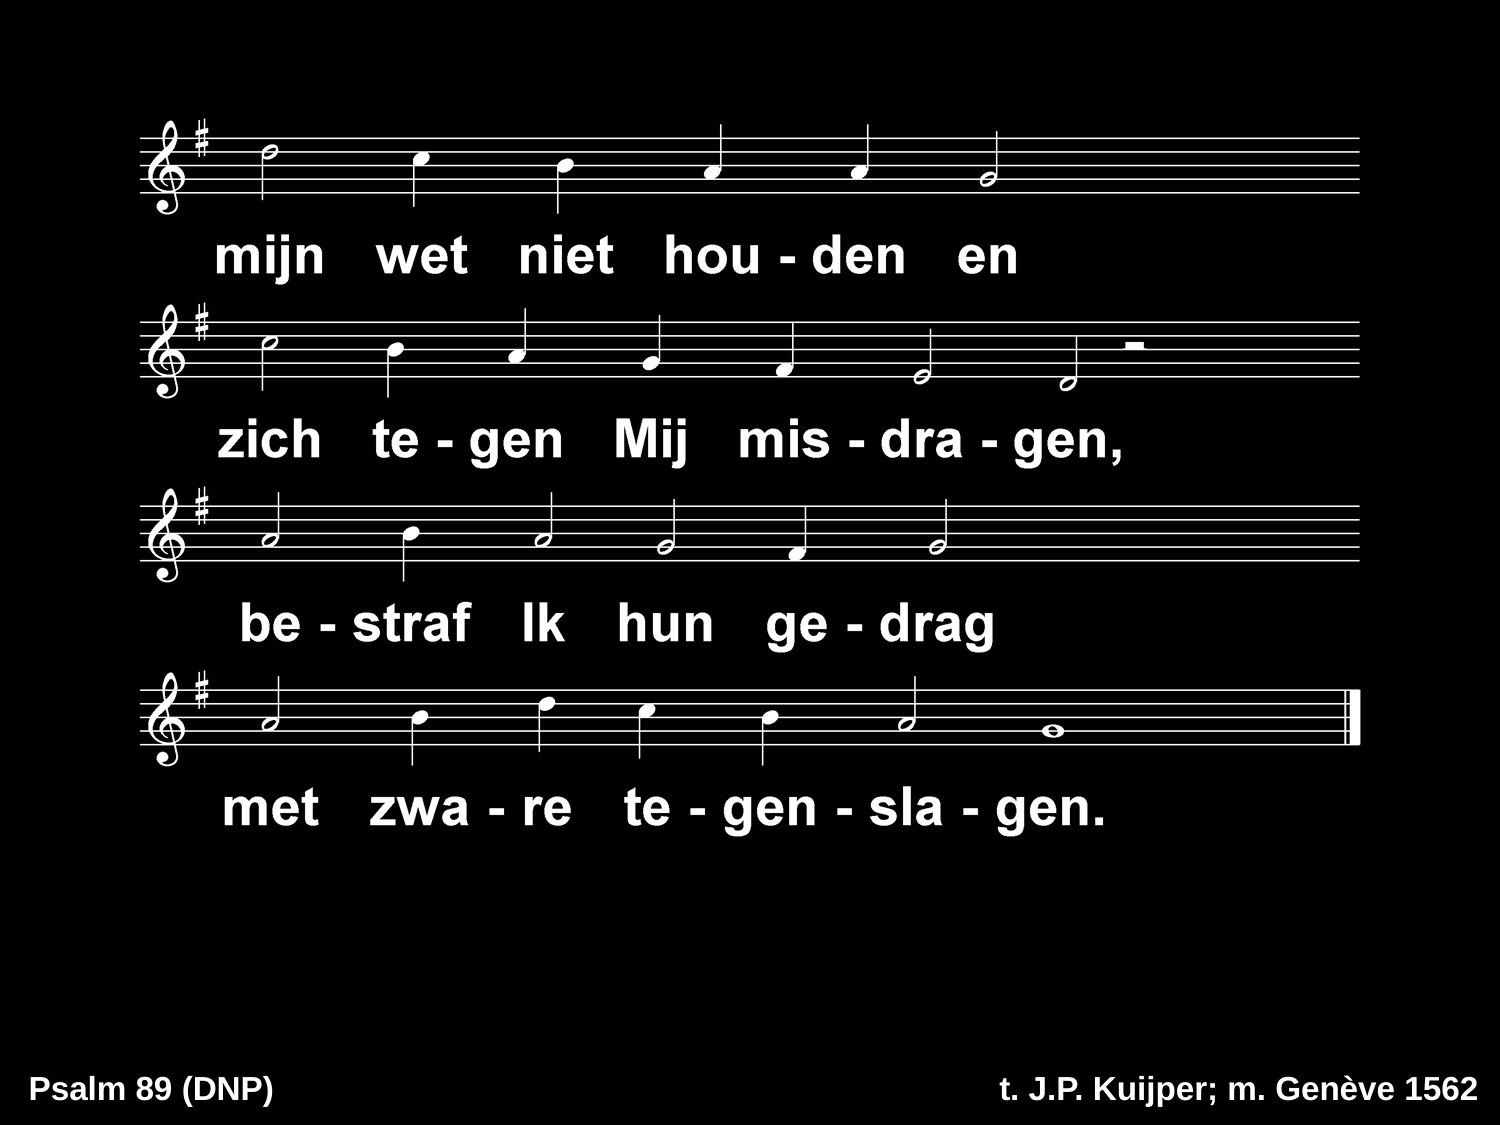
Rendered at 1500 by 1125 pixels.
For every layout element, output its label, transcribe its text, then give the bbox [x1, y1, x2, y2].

picture [124, 103, 1376, 852]
text_box Psalm 89 (DNP) t. J.P. Kuijper; m. Genève 1562 [13, 1059, 1495, 1115]
